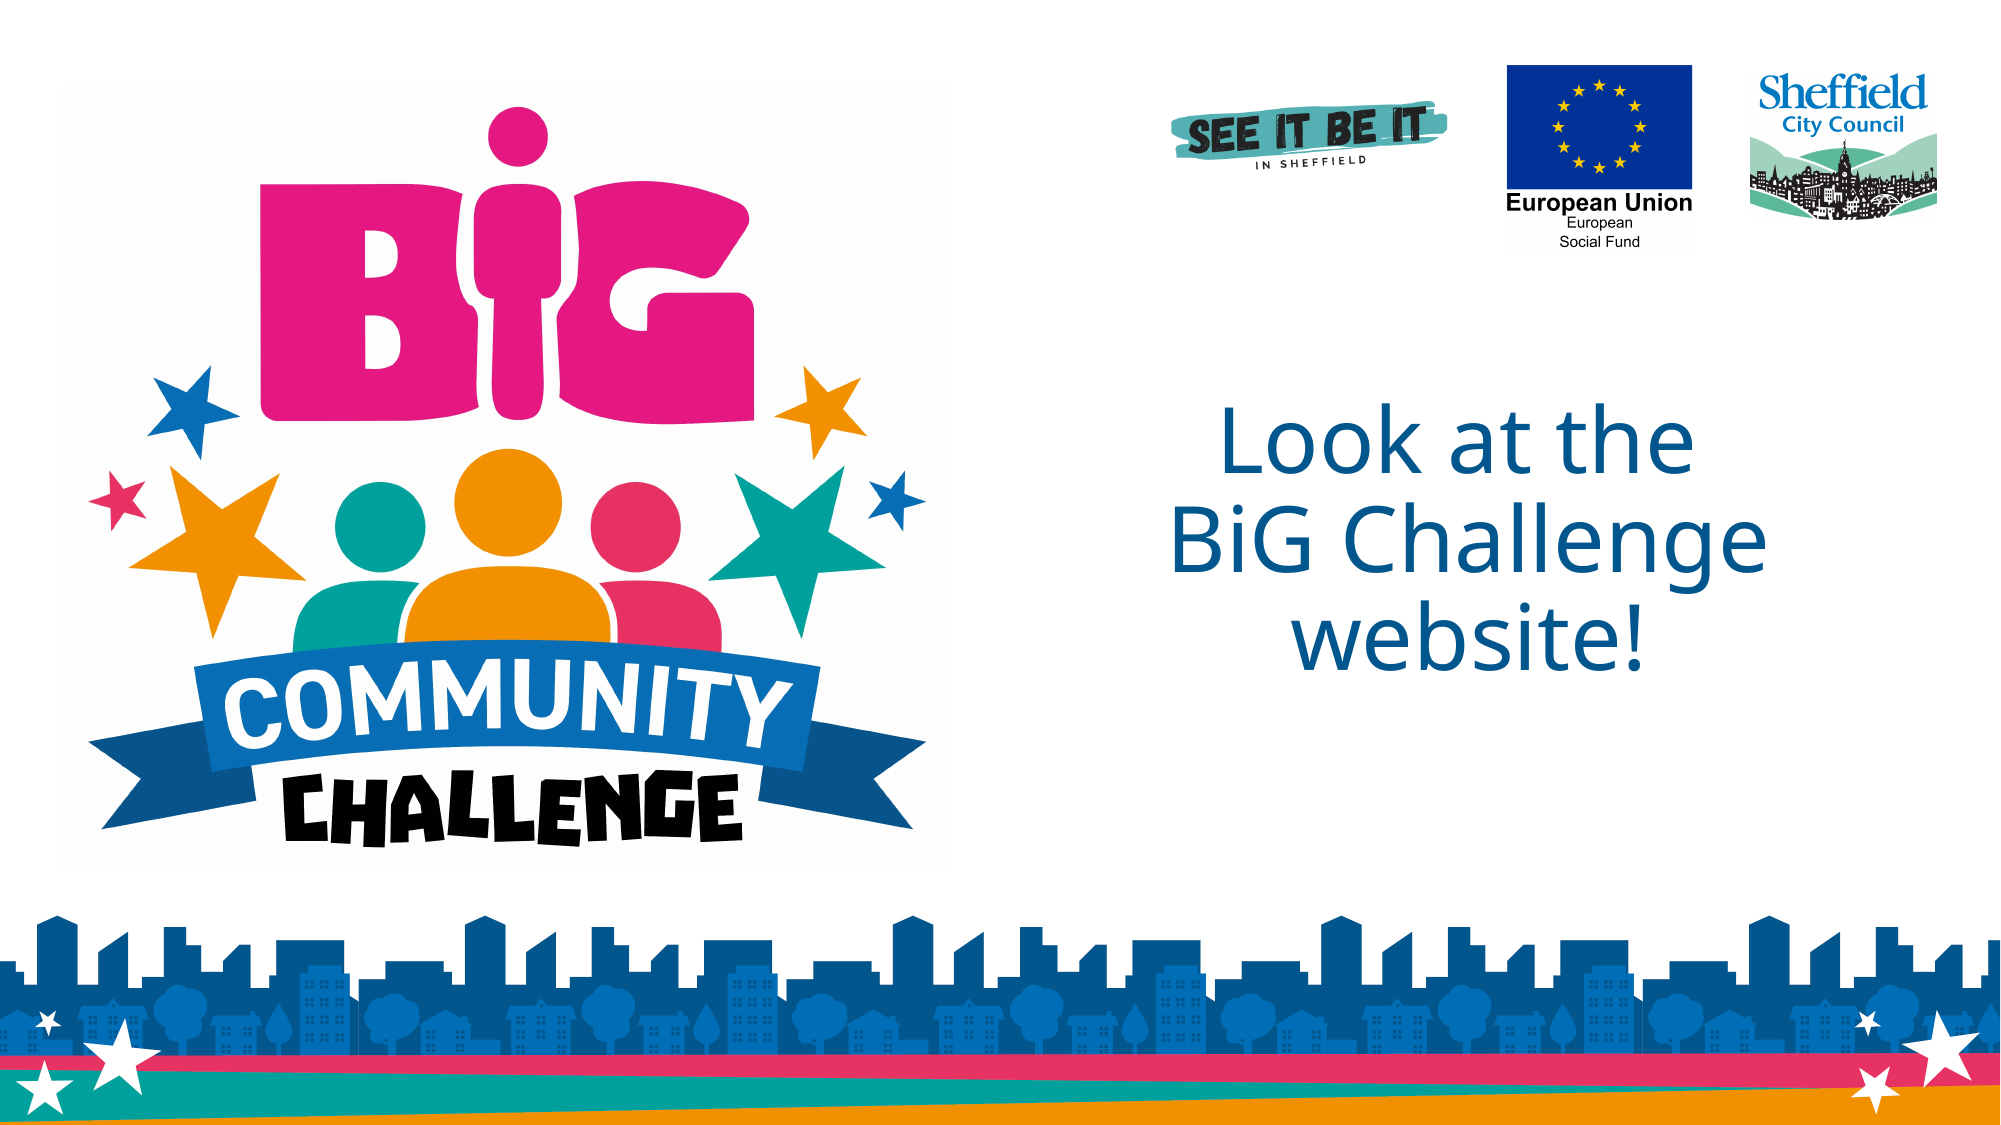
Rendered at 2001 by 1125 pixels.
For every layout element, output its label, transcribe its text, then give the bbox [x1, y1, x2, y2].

title Look at the BiG Challenge website! [1025, 322, 1913, 872]
picture [0, 0, 2001, 1125]
